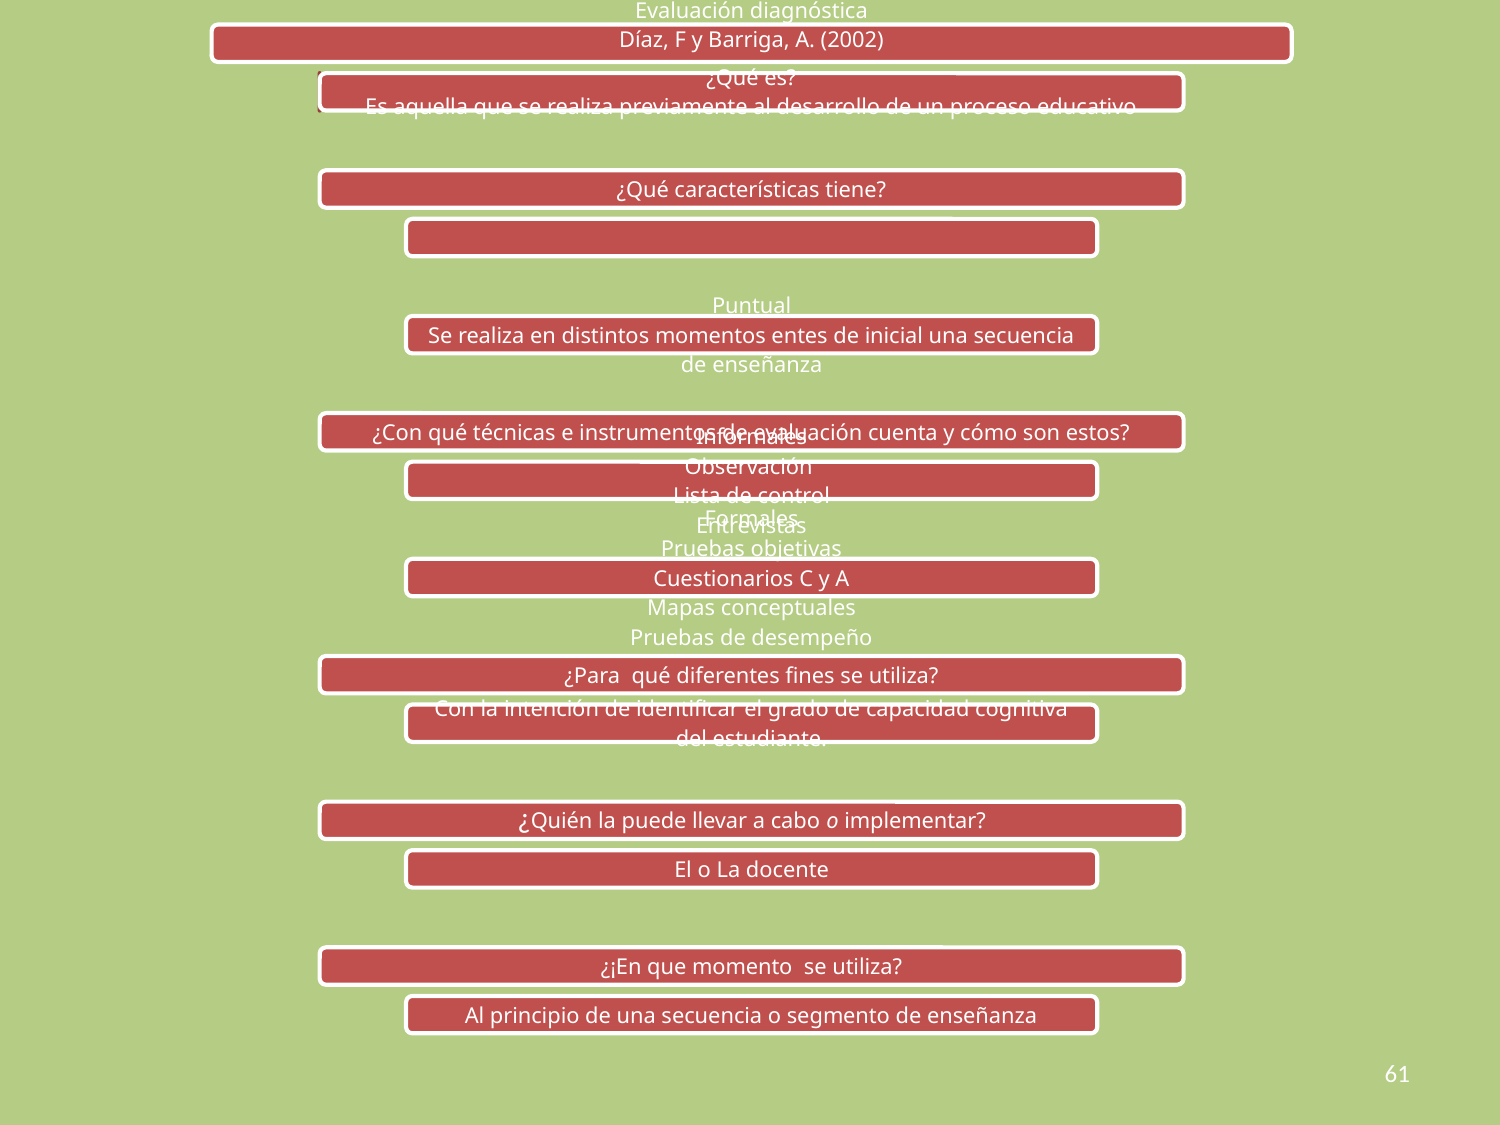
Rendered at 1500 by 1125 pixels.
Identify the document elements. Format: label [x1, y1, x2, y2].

list [76, 24, 1427, 1125]
